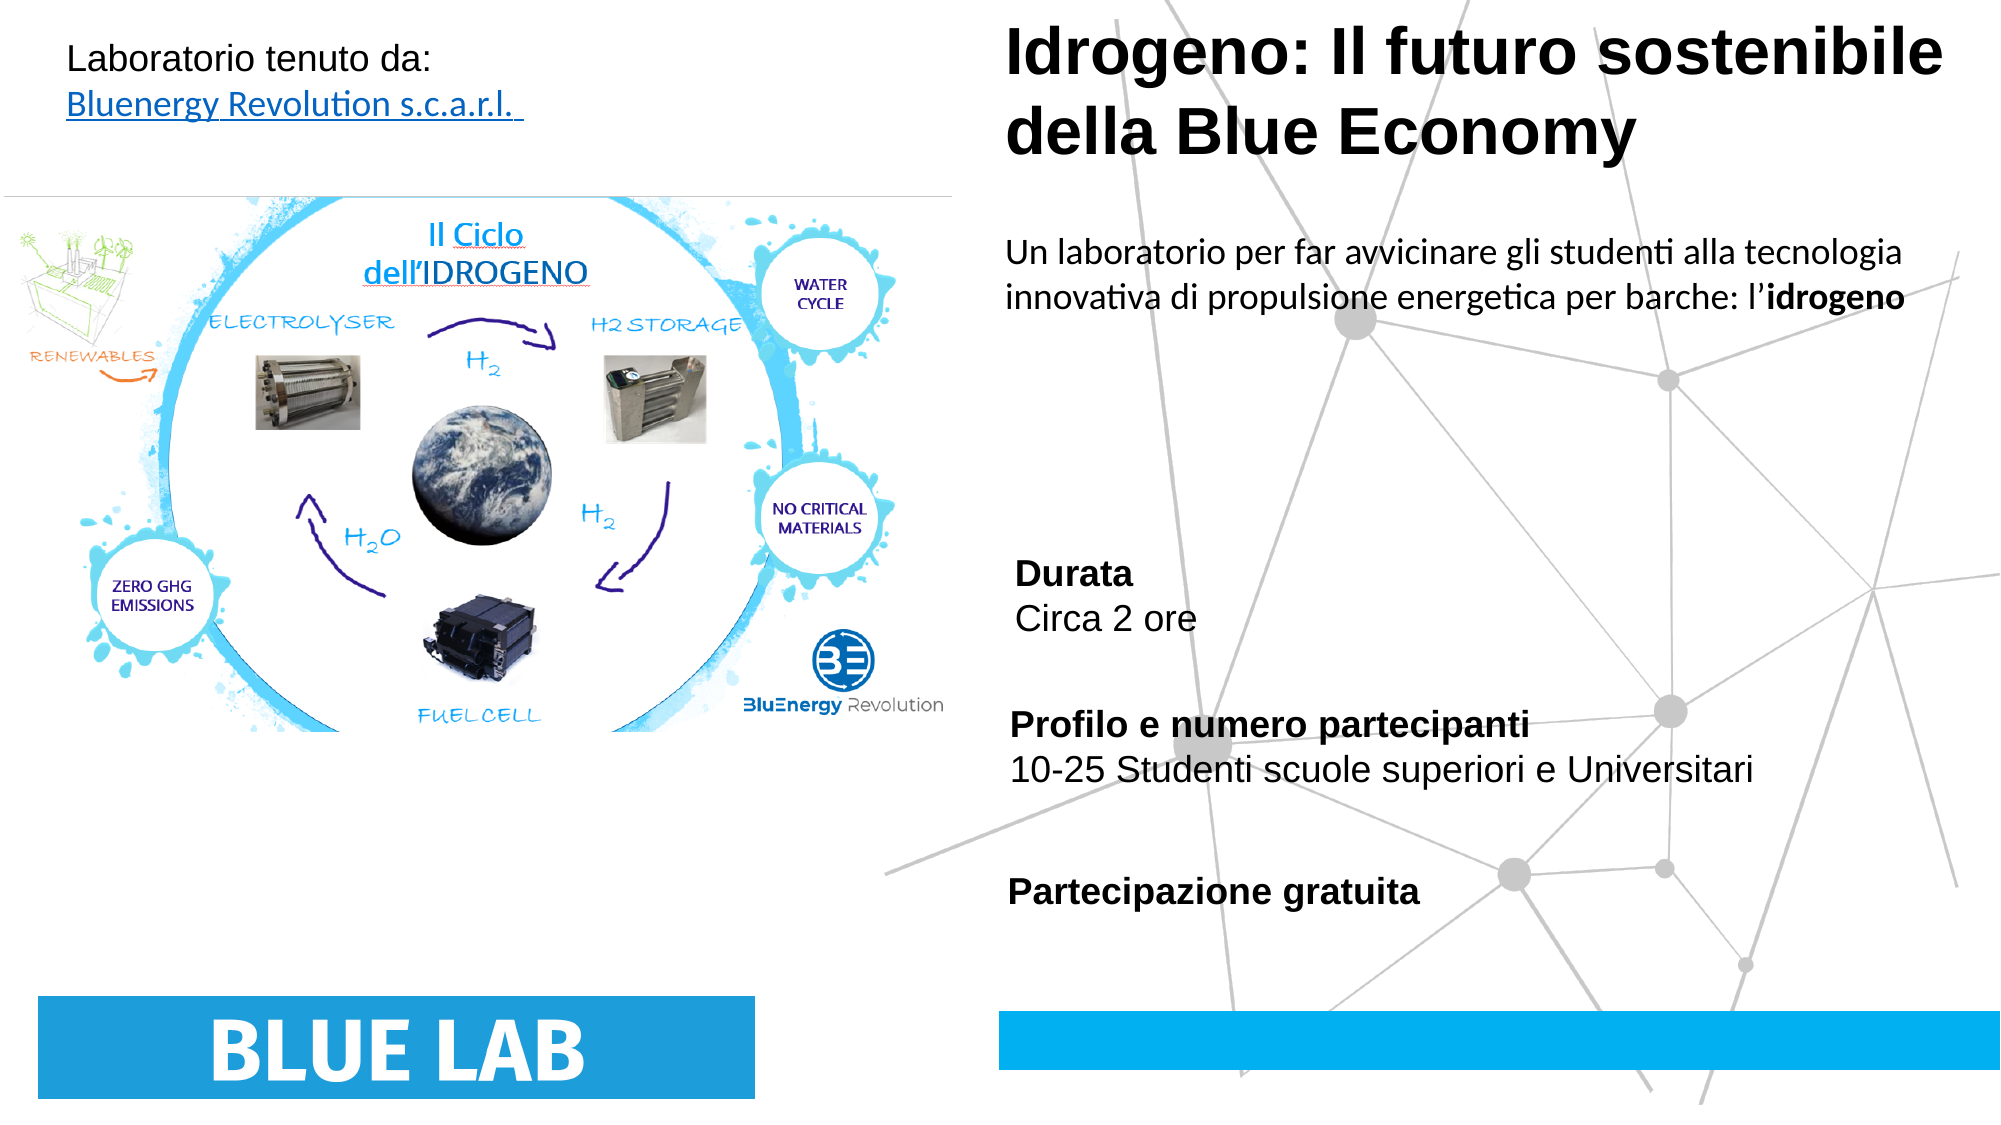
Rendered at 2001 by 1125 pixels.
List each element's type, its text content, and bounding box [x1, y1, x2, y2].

picture [38, 996, 755, 1099]
picture [4, 0, 2000, 1105]
text_box Laboratorio tenuto da: Bluenergy Revolution s.c.a.r.l. [51, 26, 789, 132]
